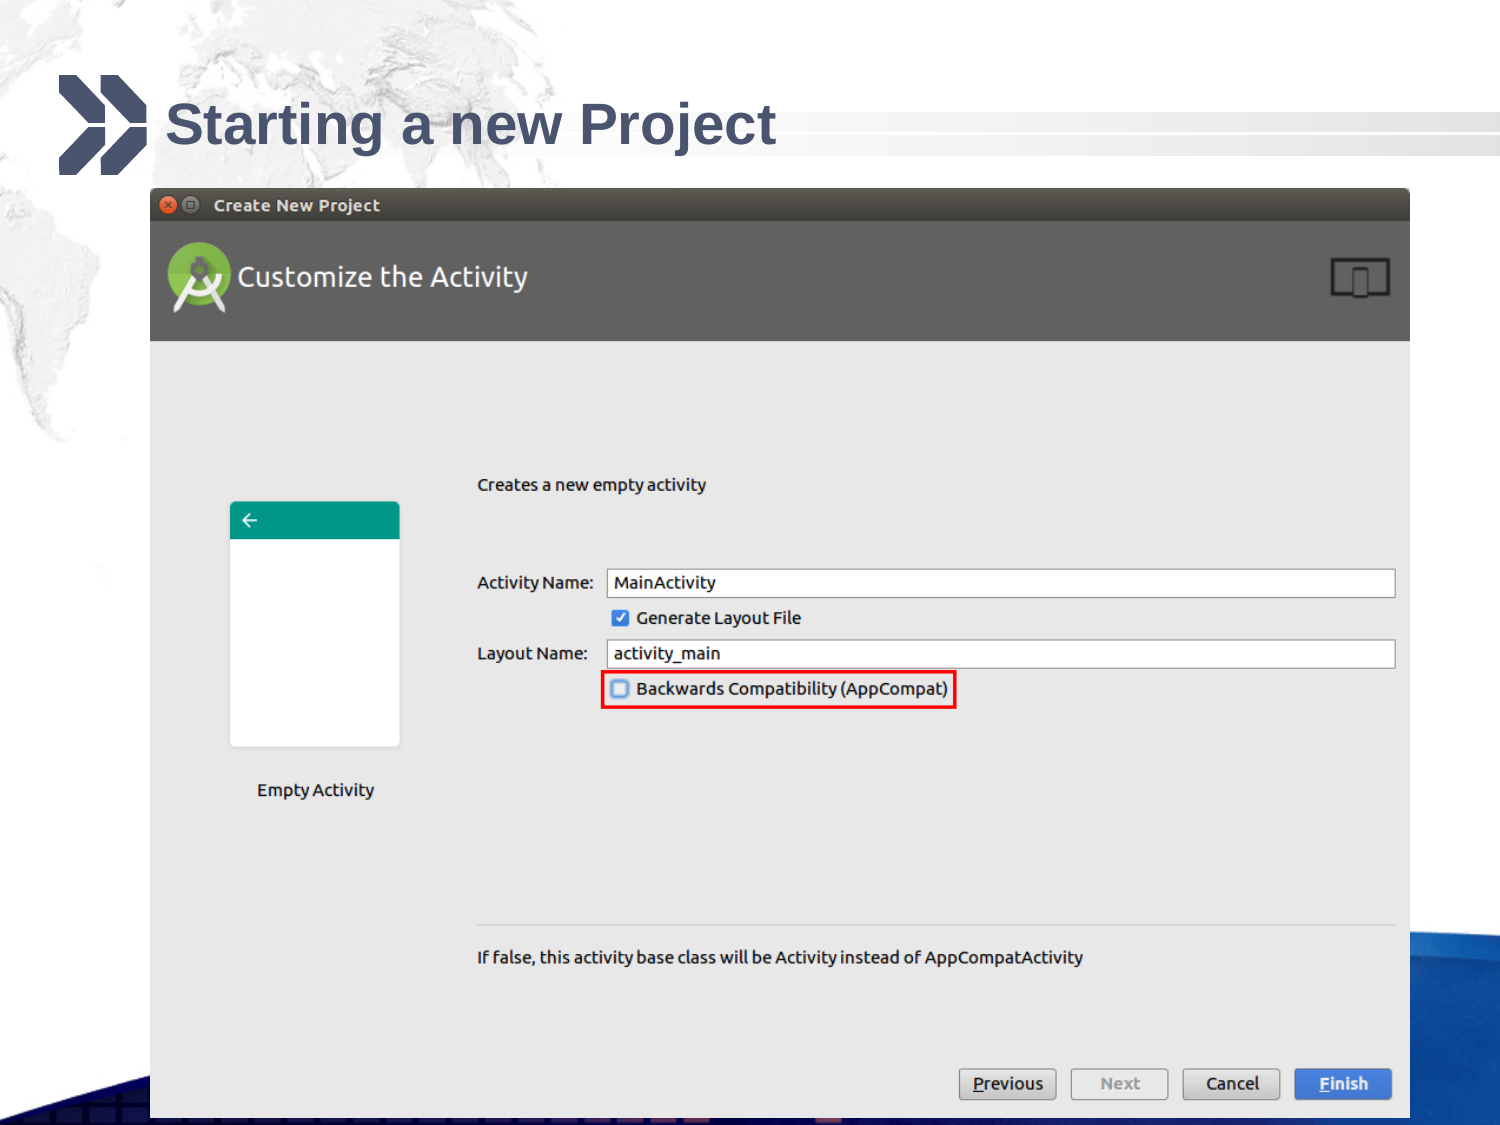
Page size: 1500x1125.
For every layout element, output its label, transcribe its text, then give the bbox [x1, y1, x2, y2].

title Starting a new Project [149, 74, 1388, 168]
picture [0, 0, 1500, 1125]
